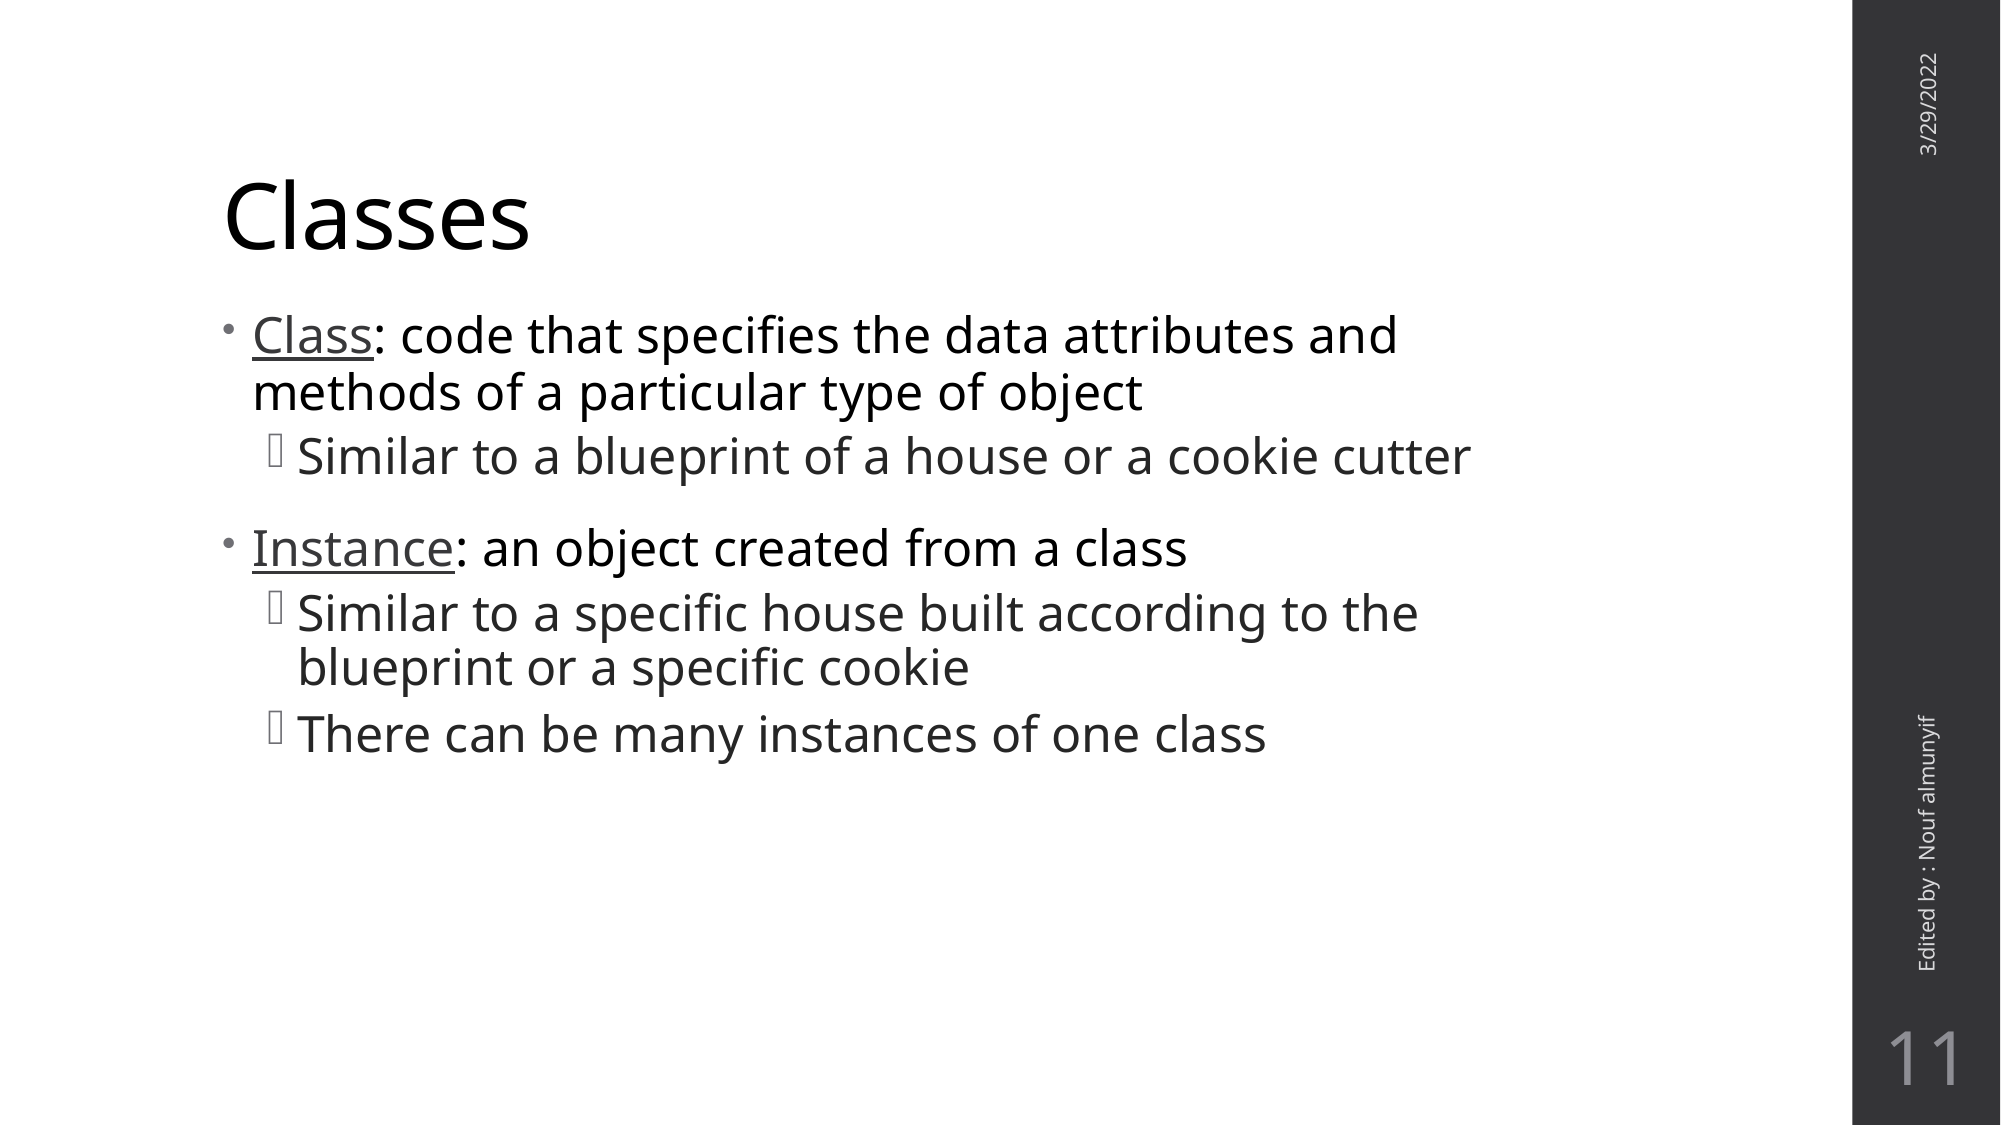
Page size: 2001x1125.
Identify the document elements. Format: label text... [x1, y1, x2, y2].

footer Edited by : Nouf almunyif [1897, 400, 1958, 988]
list Class: code that specifies the data attributes and methods of a particular type of object Similar to a blueprint of a house or a cookie cutter Instance: an object created from a class Similar to a specific house built according to the blueprint or a specific cookie There can be many instances of one class [206, 299, 1617, 1014]
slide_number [1897, 37, 1958, 351]
title Classes [206, 60, 1797, 278]
slide_number 11 [1852, 1012, 2000, 1110]
